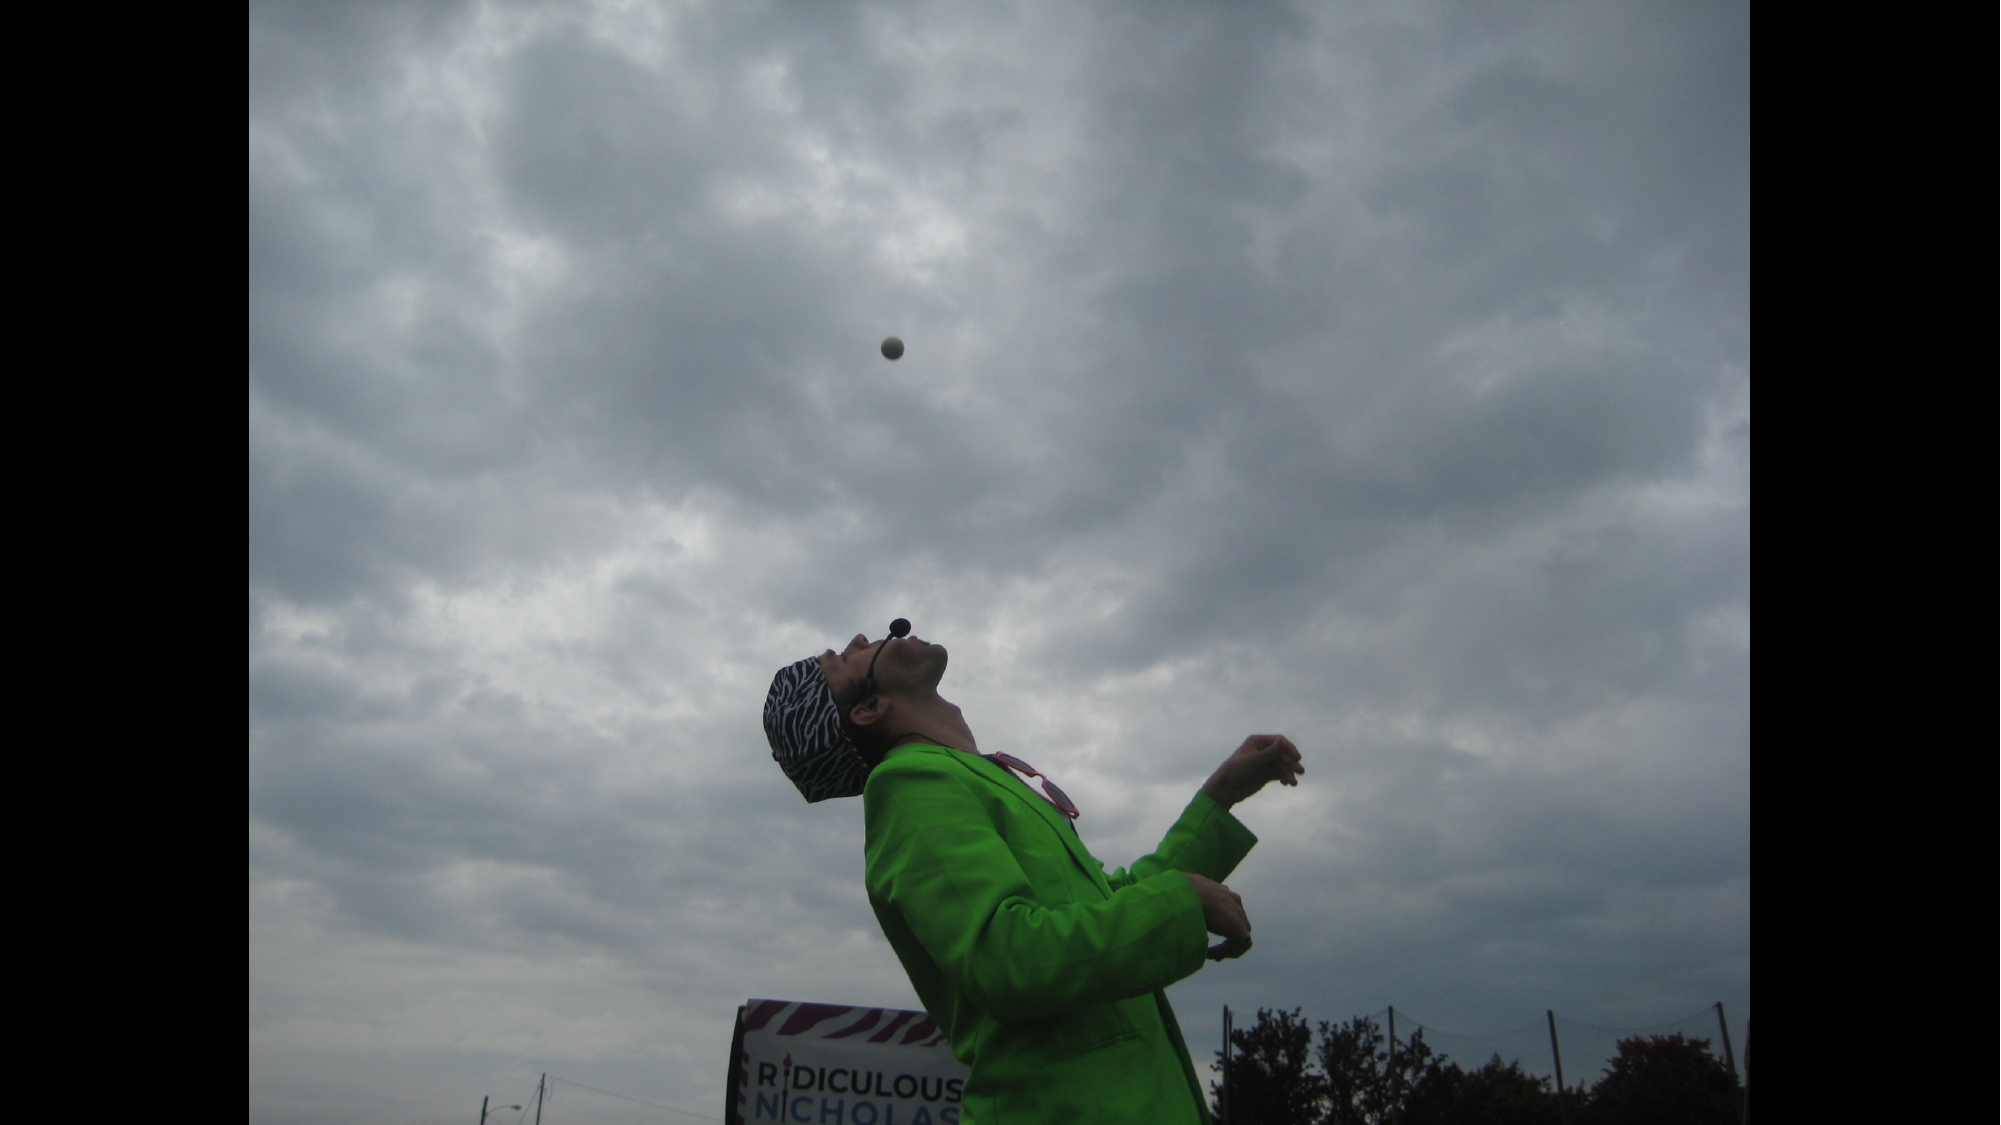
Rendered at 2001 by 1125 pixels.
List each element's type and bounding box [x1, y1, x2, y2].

picture [249, 0, 1750, 1125]
